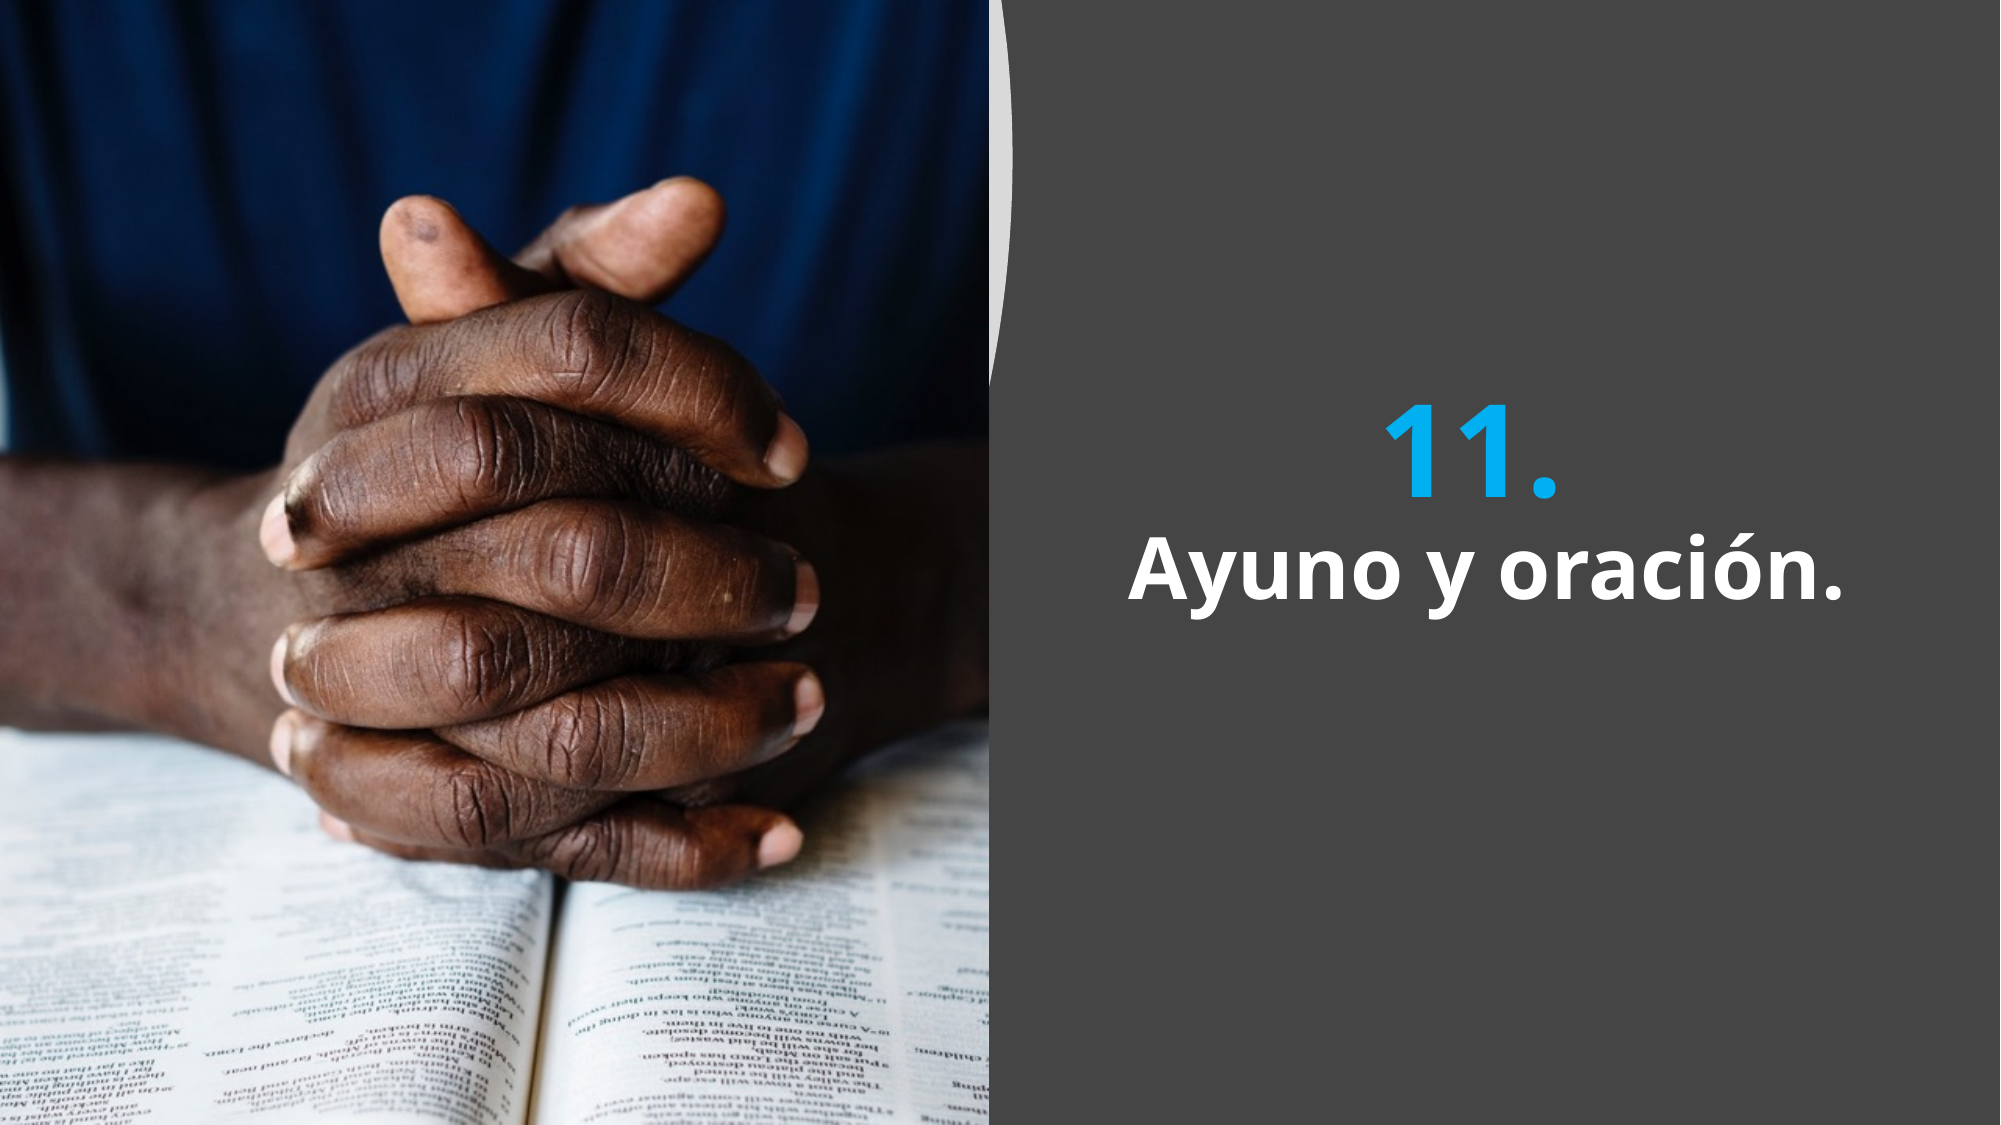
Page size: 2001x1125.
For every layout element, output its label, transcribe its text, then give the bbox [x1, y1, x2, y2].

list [0, 0, 989, 1125]
title 11. Ayuno y oración. [1106, 292, 1869, 767]
text_box [989, 0, 1014, 393]
